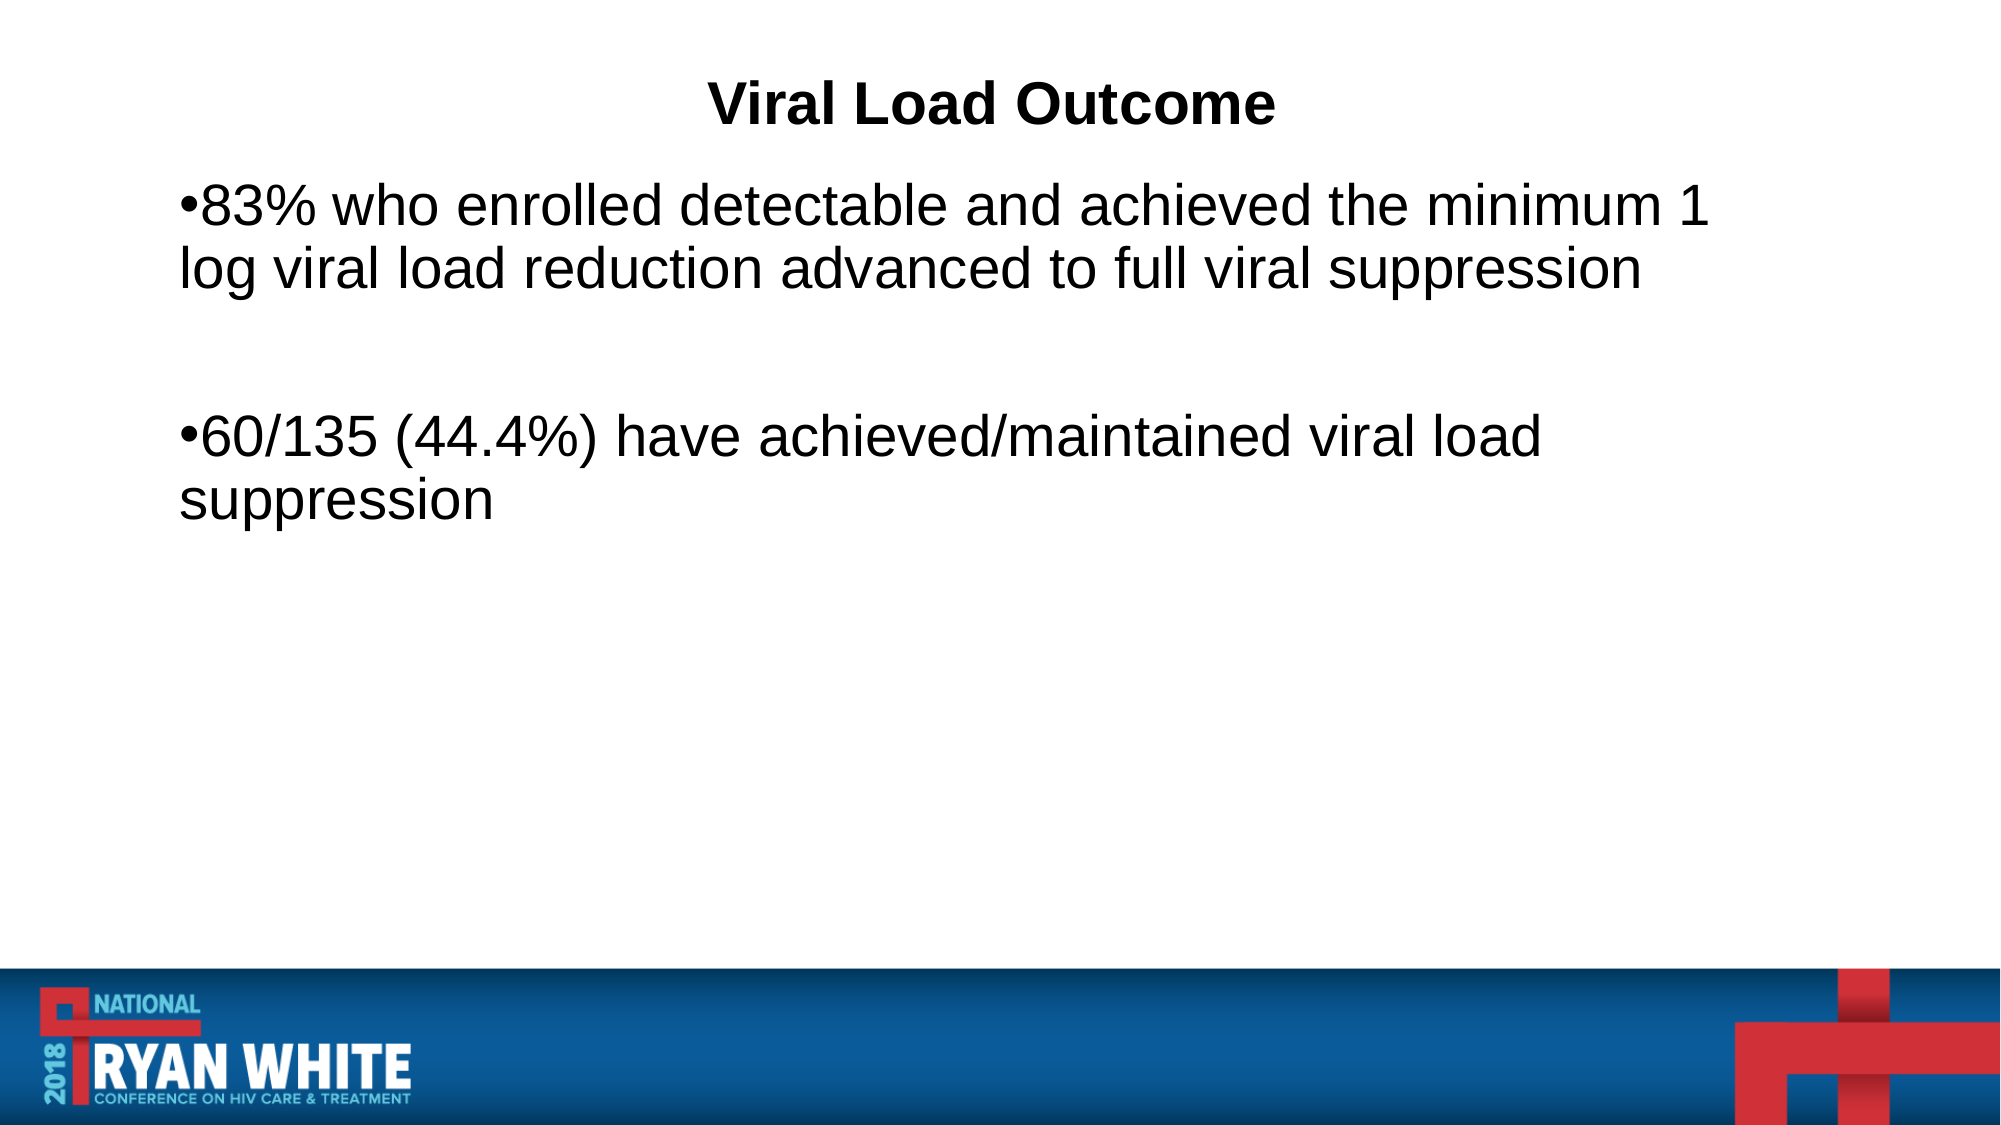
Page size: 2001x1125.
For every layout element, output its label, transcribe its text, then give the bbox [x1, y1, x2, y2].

picture [0, 0, 2001, 1125]
title Viral Load Outcome [72, 64, 1913, 146]
list 83% who enrolled detectable and achieved the minimum 1 log viral load reduction advanced to full viral suppression 60/135 (44.4%) have achieved/maintained viral load suppression [164, 167, 1821, 896]
